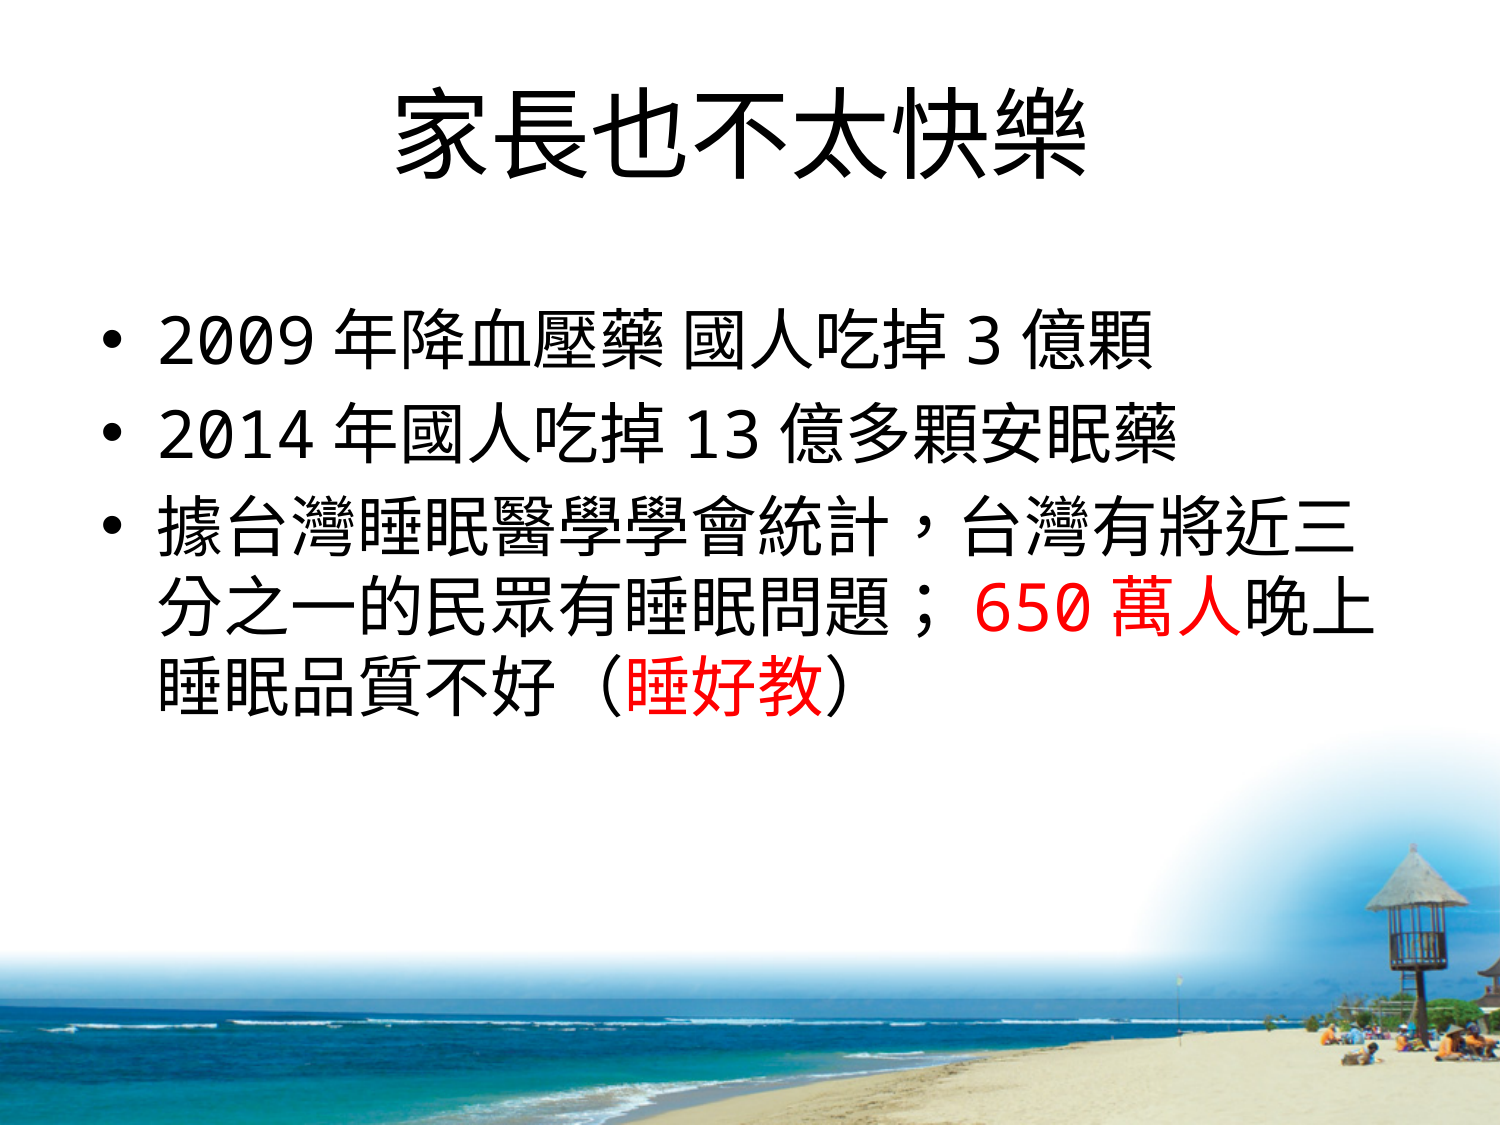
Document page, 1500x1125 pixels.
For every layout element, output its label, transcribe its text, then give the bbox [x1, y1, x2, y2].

picture [0, 1028, 11, 1032]
text_box 家長也不太快樂 [375, 63, 1106, 199]
text_box 2009年降血壓藥 國人吃掉3億顆 2014年國人吃掉13億多顆安眠藥 據台灣睡眠醫學學會統計，台灣有將近三分之一的民眾有睡眠問題；650萬人晚上睡眠品質不好（睡好教） [85, 290, 1436, 631]
picture [0, 0, 1500, 1125]
picture [38, 1024, 216, 1033]
